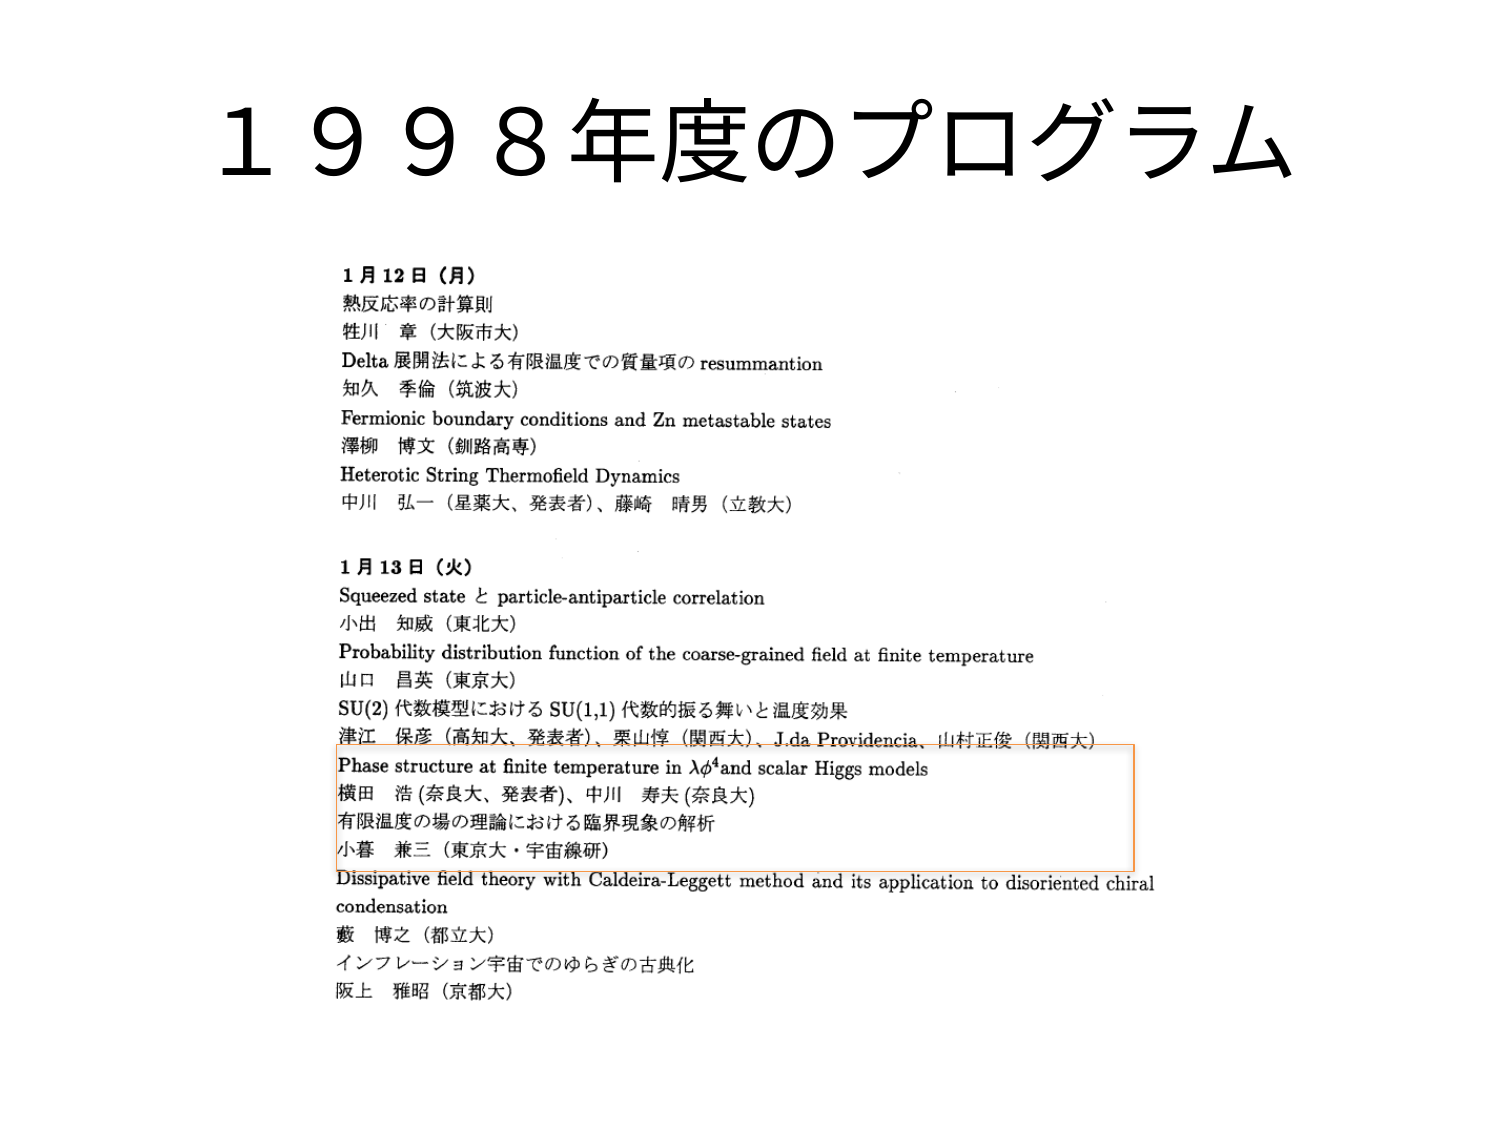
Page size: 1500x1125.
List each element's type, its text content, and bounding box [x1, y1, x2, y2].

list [74, 262, 1426, 1006]
title １９９８年度のプログラム [75, 45, 1425, 233]
